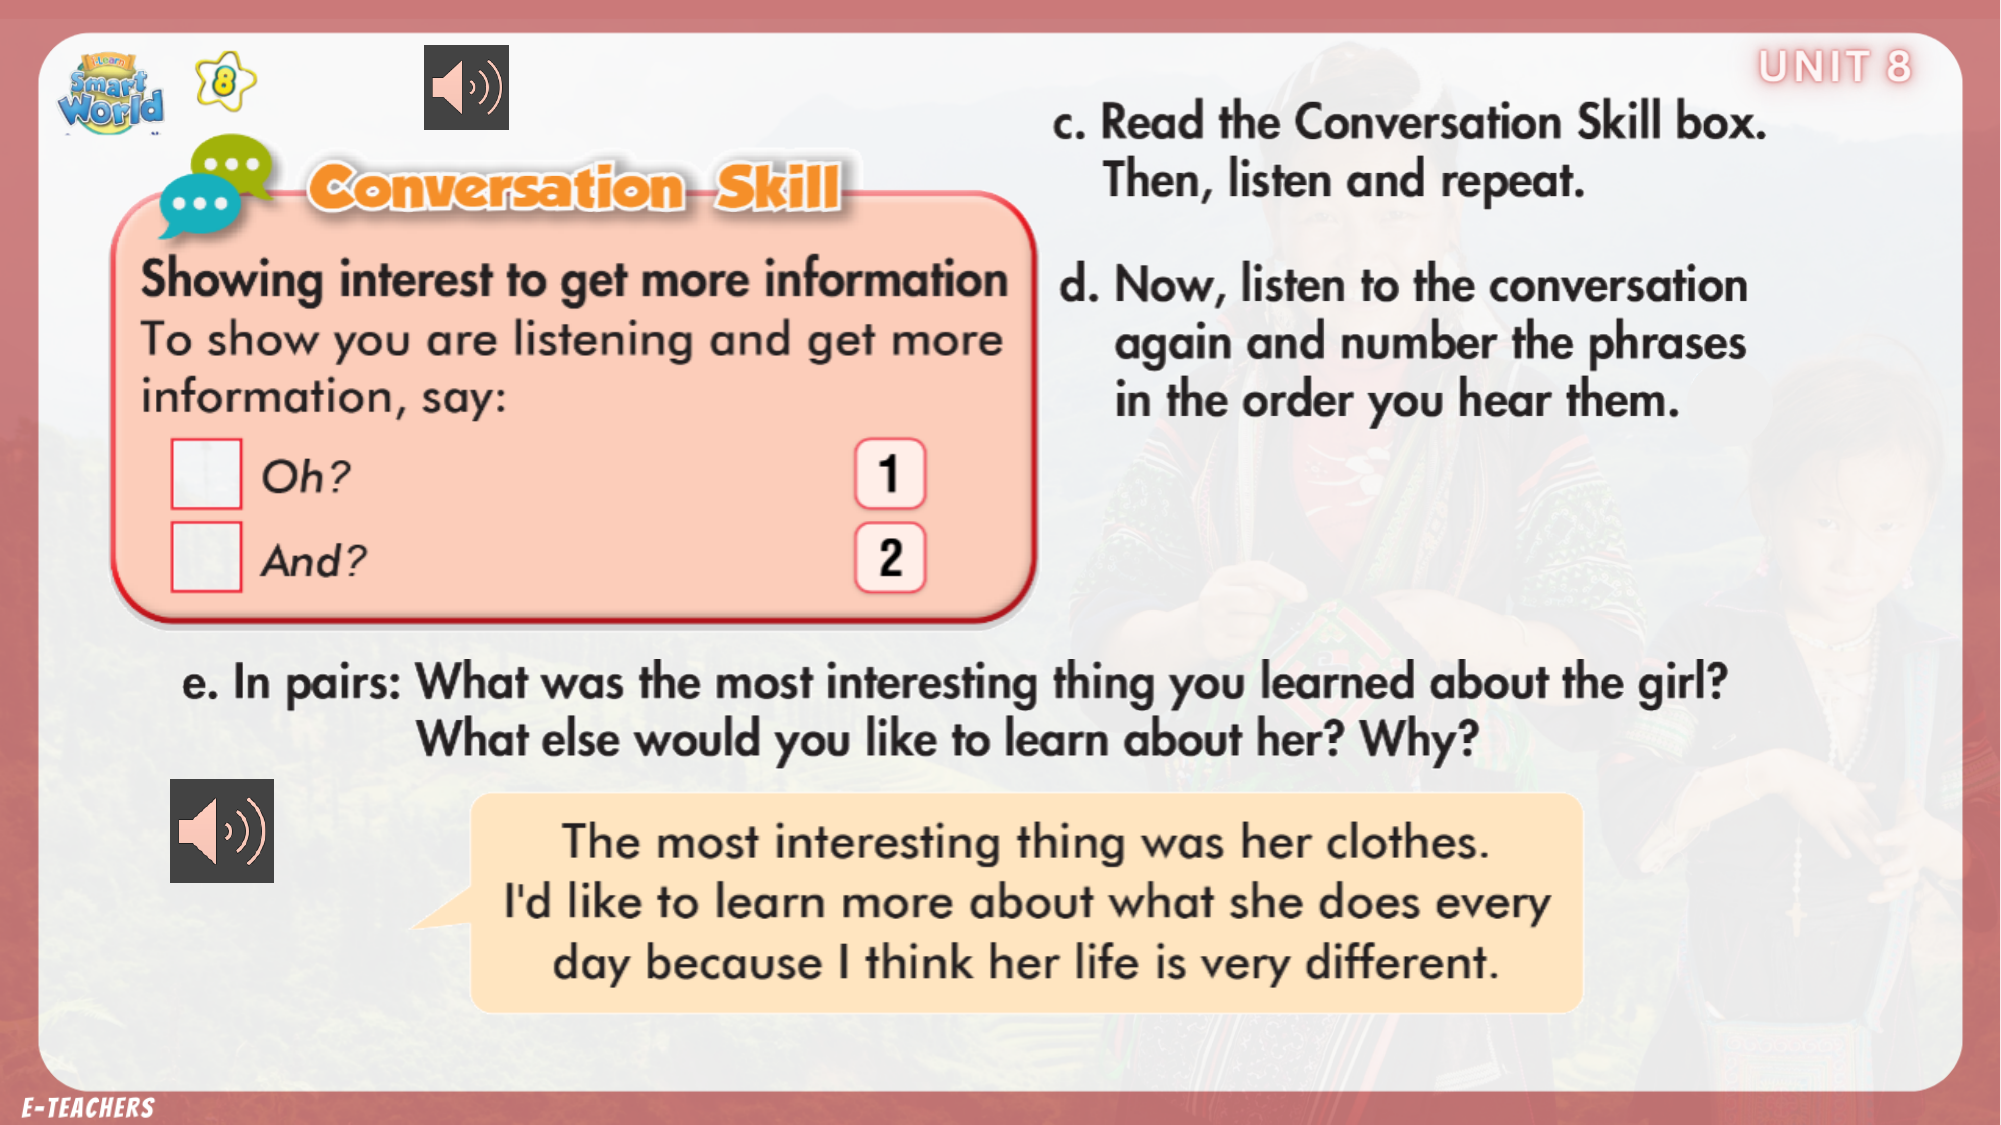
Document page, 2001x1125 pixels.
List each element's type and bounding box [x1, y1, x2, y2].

text_box [58, 78, 1790, 1038]
picture [0, 0, 2001, 1125]
